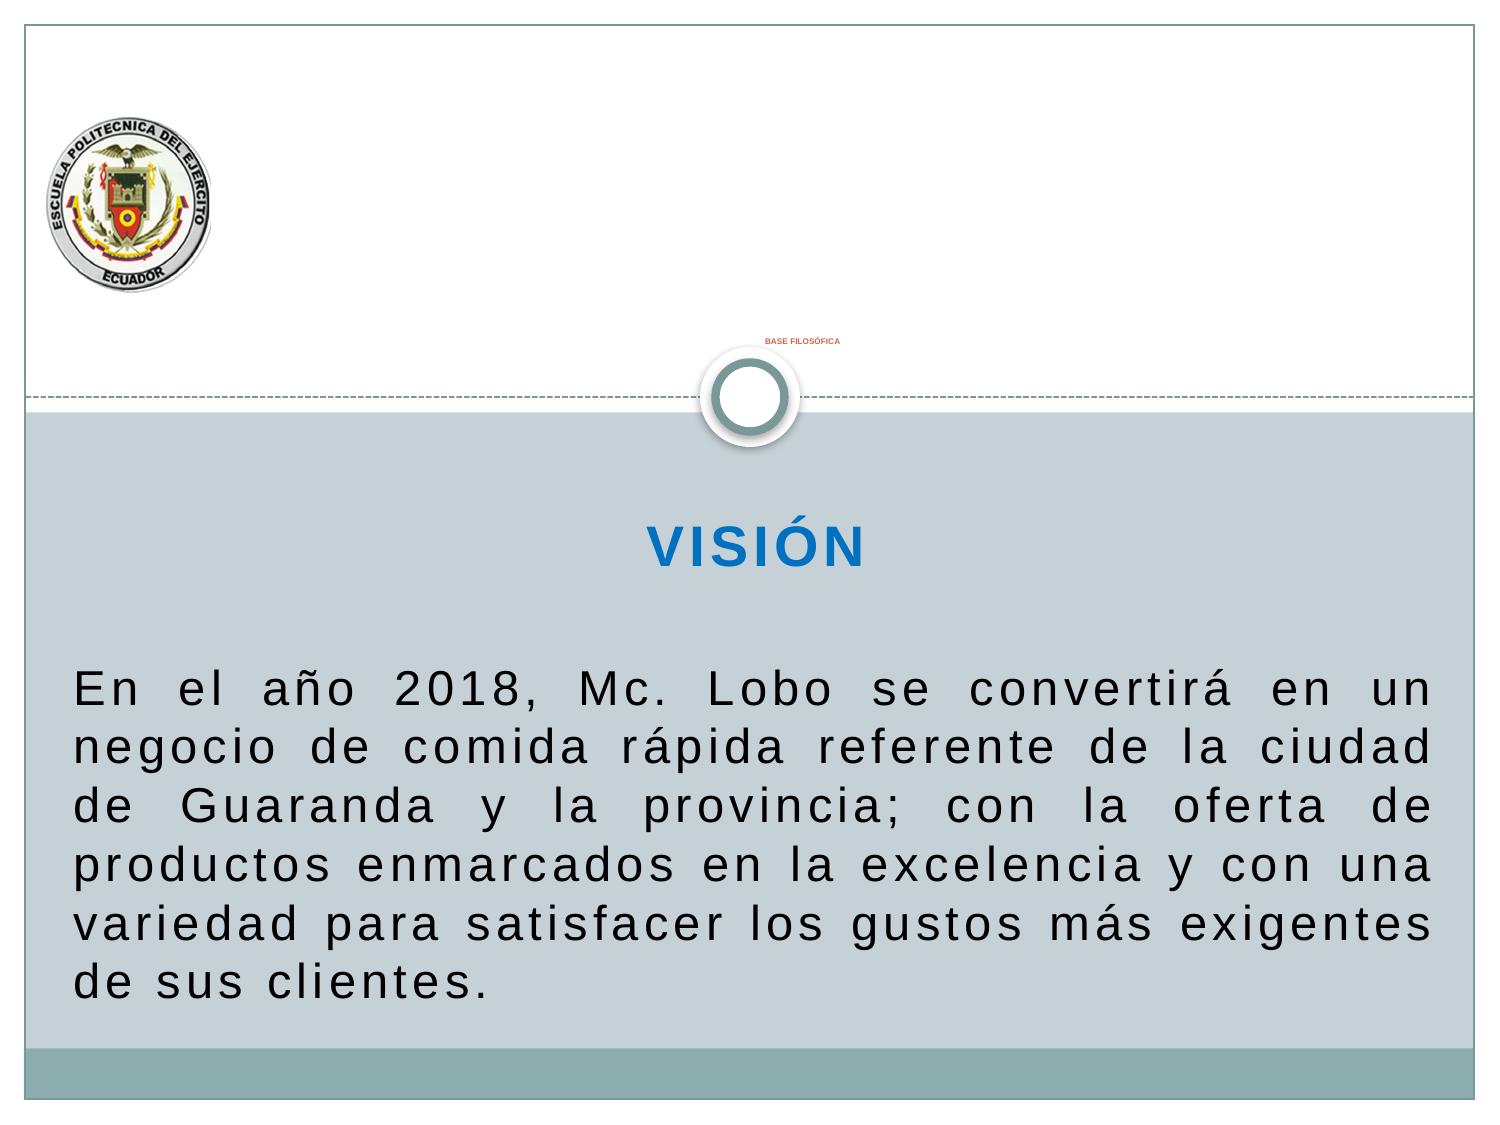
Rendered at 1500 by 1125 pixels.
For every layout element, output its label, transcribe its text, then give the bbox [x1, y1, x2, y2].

text_box [7, 0, 223, 61]
picture [46, 116, 212, 294]
subtitle VISIÓN En el año 2018, Mc. Lobo se convertirá en un negocio de comida rápida referente de la ciudad de Guaranda y la provincia; con la oferta de productos enmarcados en la excelencia y con una variedad para satisfacer los gustos más exigentes de sus clientes. [58, 421, 1454, 1020]
title BASE FILOSÓFICA [222, 58, 1383, 364]
